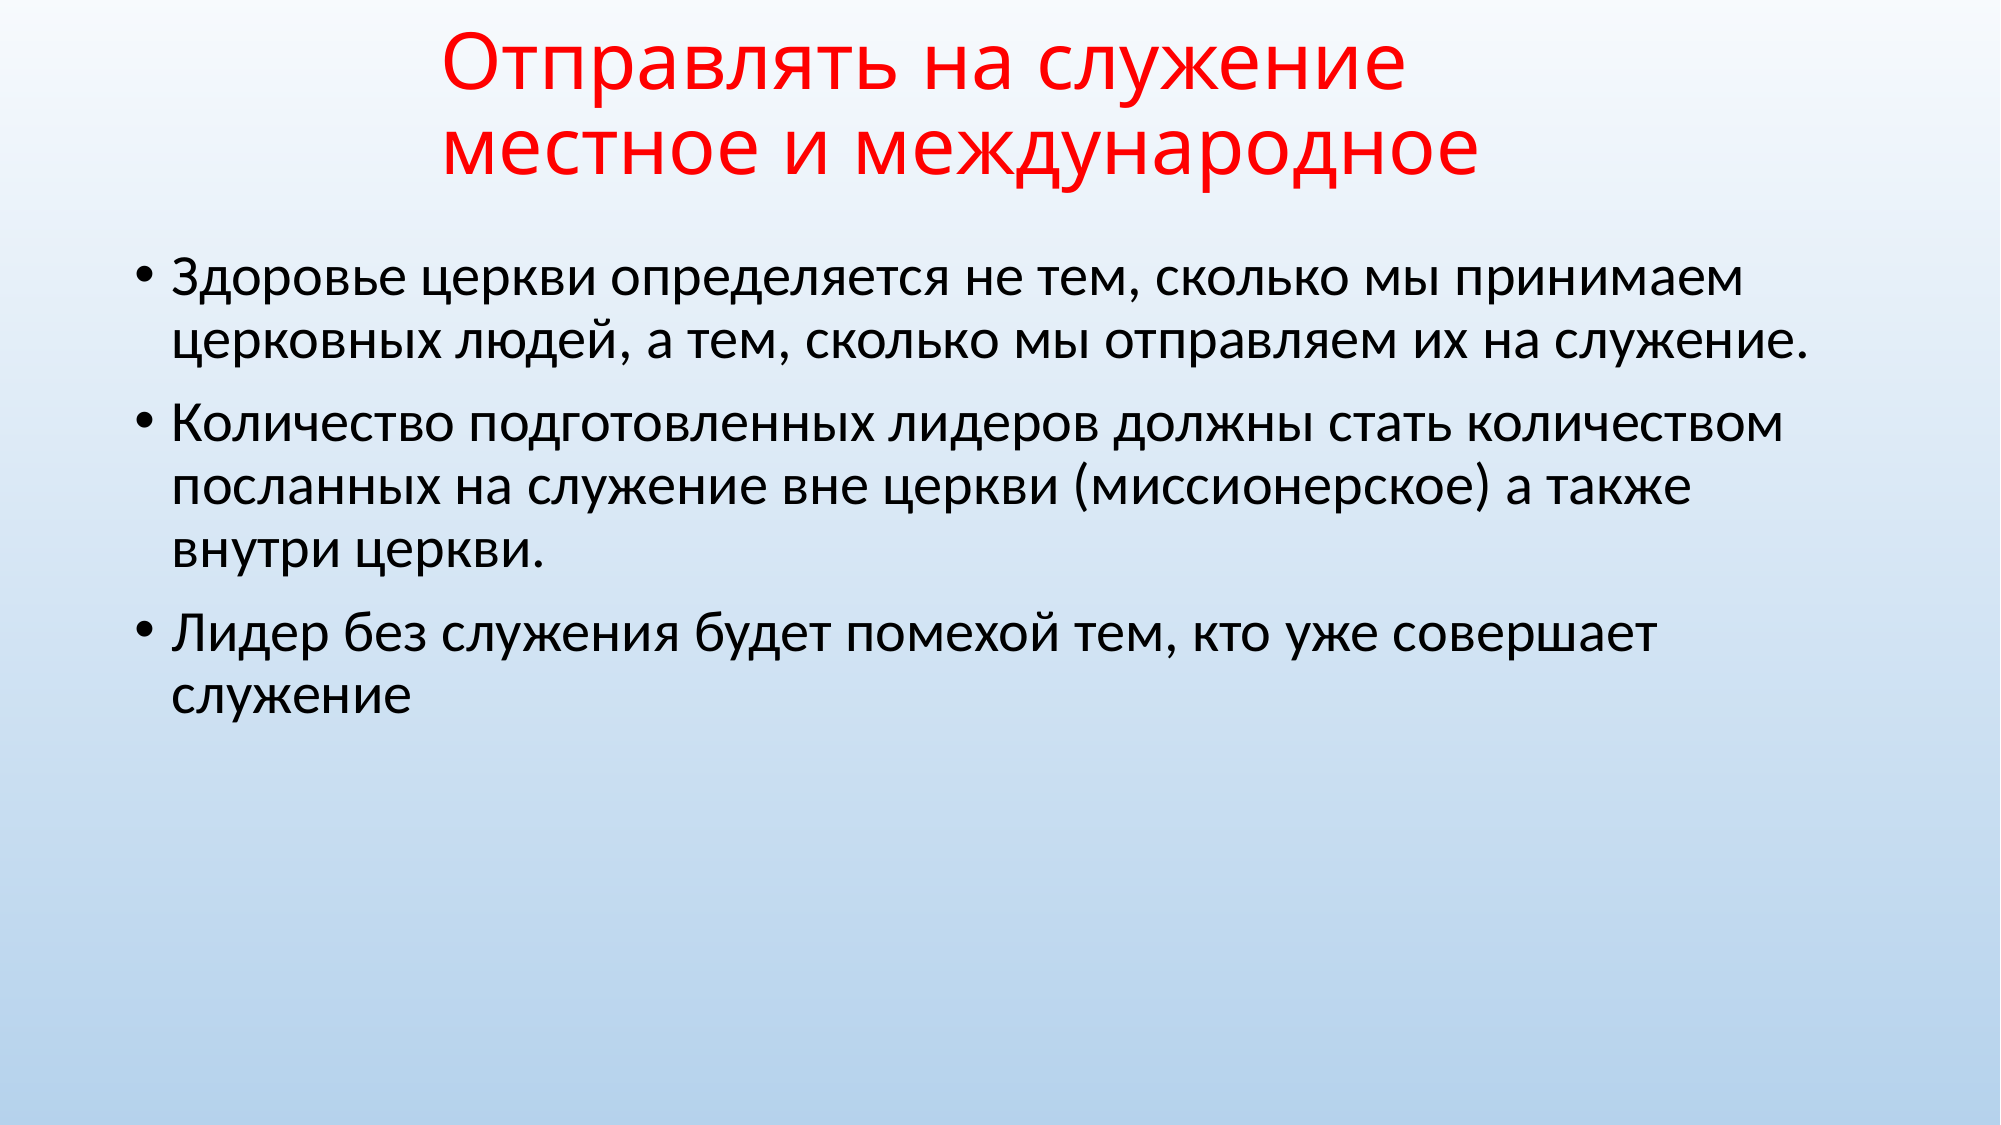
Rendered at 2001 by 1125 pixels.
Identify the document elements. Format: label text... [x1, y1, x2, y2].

list Здоровье церкви определяется не тем, сколько мы принимаем церковных людей, а тем, сколько мы отправляем их на служение. Количество подготовленных лидеров должны стать количеством посланных на служение вне церкви (миссионерское) а также внутри церкви. Лидер без служения будет помехой тем, кто уже совершает служение [119, 237, 1881, 1025]
title Отправлять на служение местное и международное [425, 12, 1655, 200]
